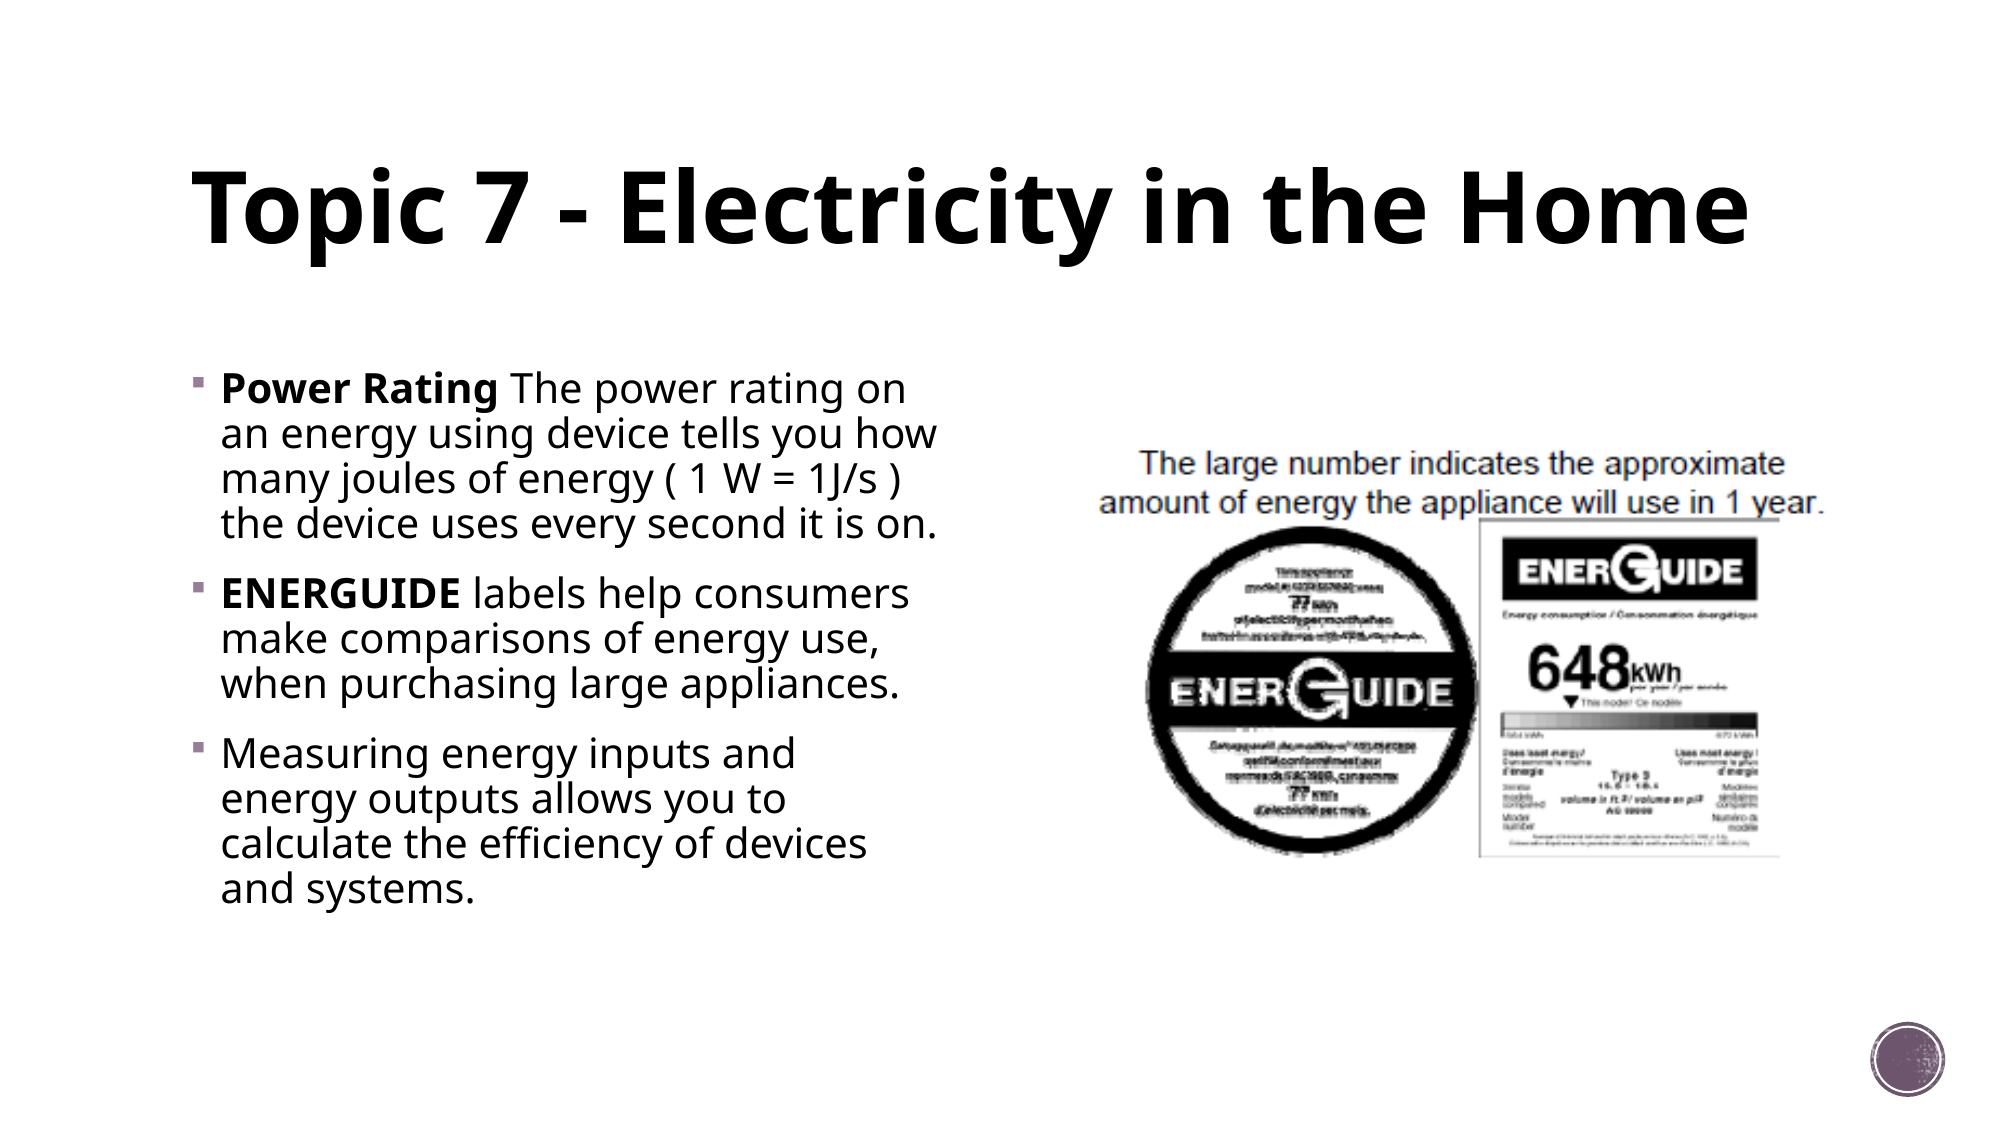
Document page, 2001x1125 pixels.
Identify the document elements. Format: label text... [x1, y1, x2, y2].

list Power Rating The power rating on an energy using device tells you how many joules of energy ( 1 W = 1J/s ) the device uses every second it is on. ENERGUIDE labels help consumers make comparisons of energy use, when purchasing large appliances. Measuring energy inputs and energy outputs allows you to calculate the efficiency of devices and systems. [175, 360, 956, 1013]
title Topic 7 - Electricity in the Home [175, 79, 1826, 344]
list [1076, 389, 1849, 986]
